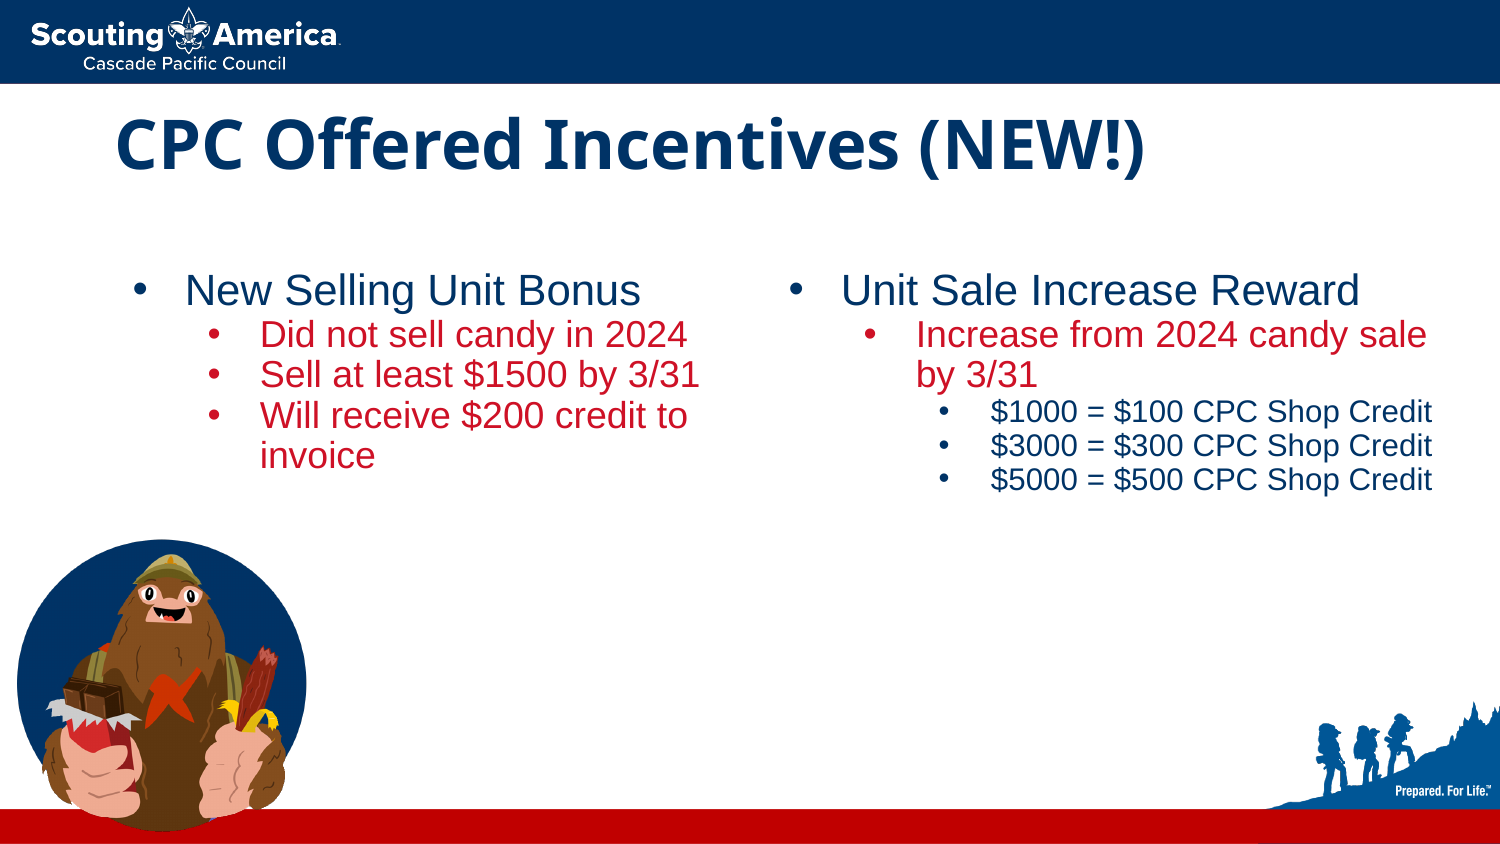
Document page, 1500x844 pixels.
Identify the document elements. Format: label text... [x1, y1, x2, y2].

list Unit Sale Increase Reward Increase from 2024 candy sale by 3/31 $1000 = $100 CPC Shop Credit $3000 = $300 CPC Shop Credit $5000 = $500 CPC Shop Credit [754, 262, 1458, 716]
picture [16, 538, 307, 834]
picture [1258, 512, 1500, 809]
picture [31, 6, 341, 70]
list New Selling Unit Bonus Did not sell candy in 2024 Sell at least $1500 by 3/31 Will receive $200 credit to invoice [98, 262, 746, 716]
title CPC Offered Incentives (NEW!) [103, 84, 1397, 211]
